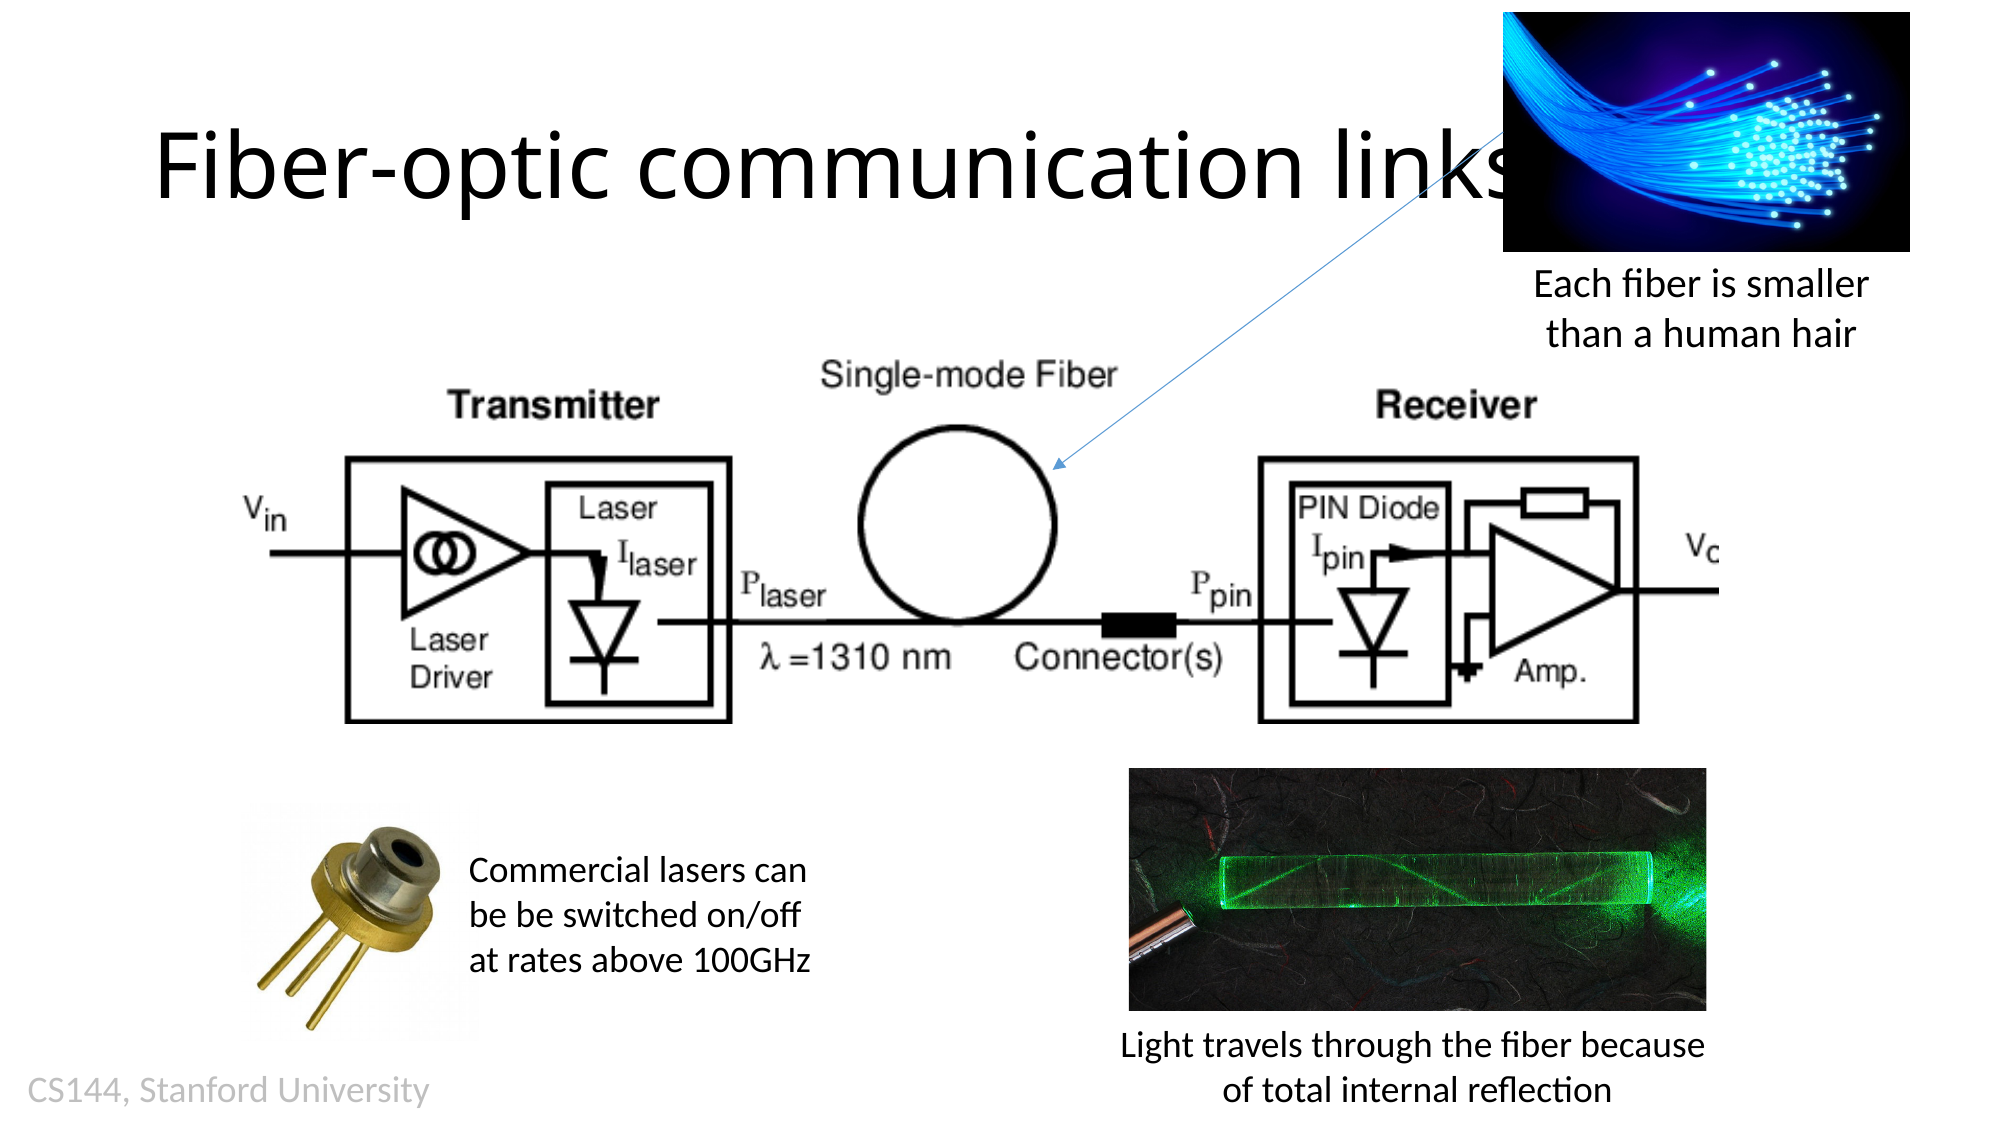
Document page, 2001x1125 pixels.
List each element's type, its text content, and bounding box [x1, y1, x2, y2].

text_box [1101, 768, 1734, 1119]
picture [239, 356, 1720, 724]
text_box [241, 803, 841, 1041]
title Fiber-optic communication links [137, 59, 1052, 278]
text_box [1052, 12, 1910, 470]
